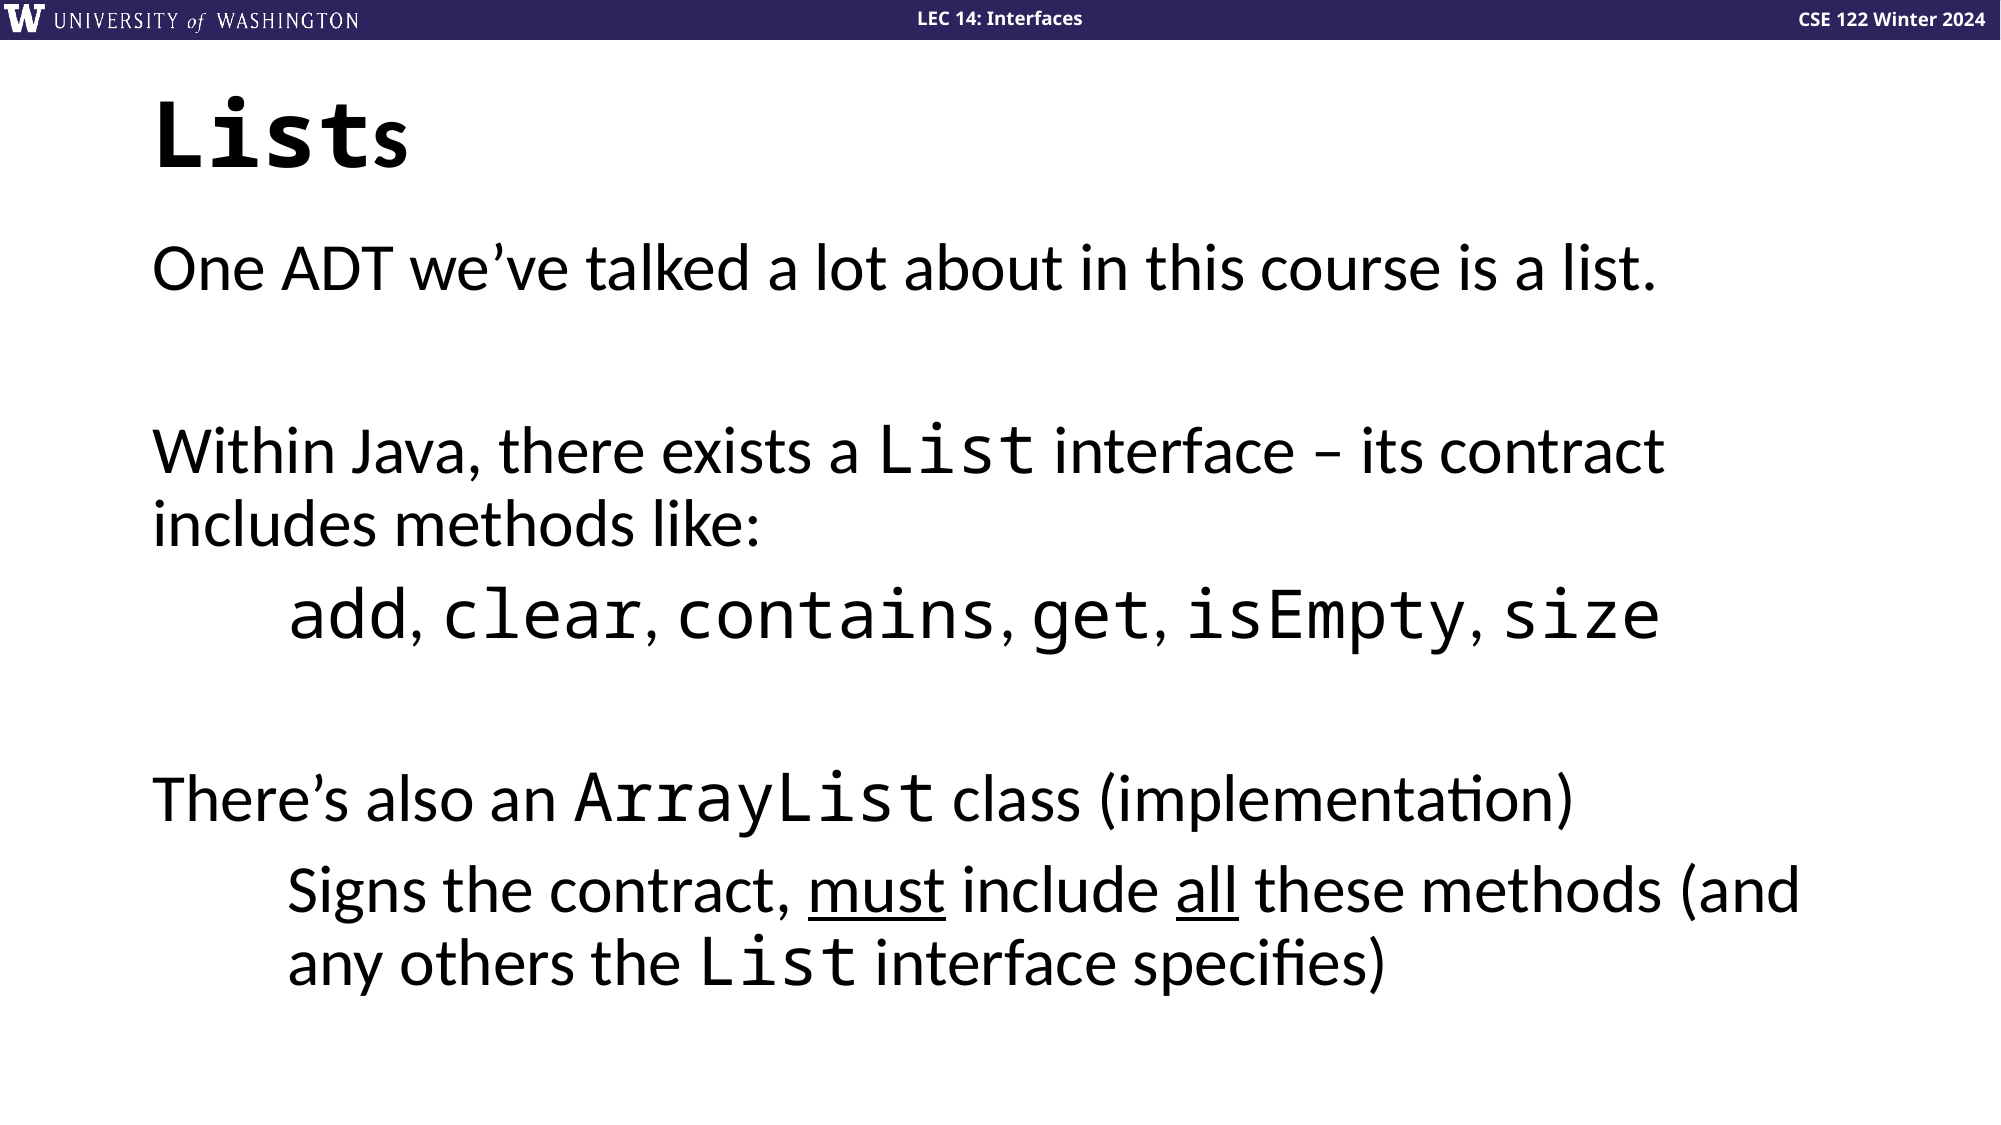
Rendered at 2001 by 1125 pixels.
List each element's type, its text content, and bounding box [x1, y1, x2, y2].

list One ADT we’ve talked a lot about in this course is a list. Within Java, there exists a List interface – its contract includes methods like: add, clear, contains, get, isEmpty, size There’s also an ArrayList class (implementation) Signs the contract, must include all these methods (and any others the List interface specifies) [137, 224, 1905, 1014]
title Lists [137, 74, 1863, 200]
picture [4, 4, 358, 33]
